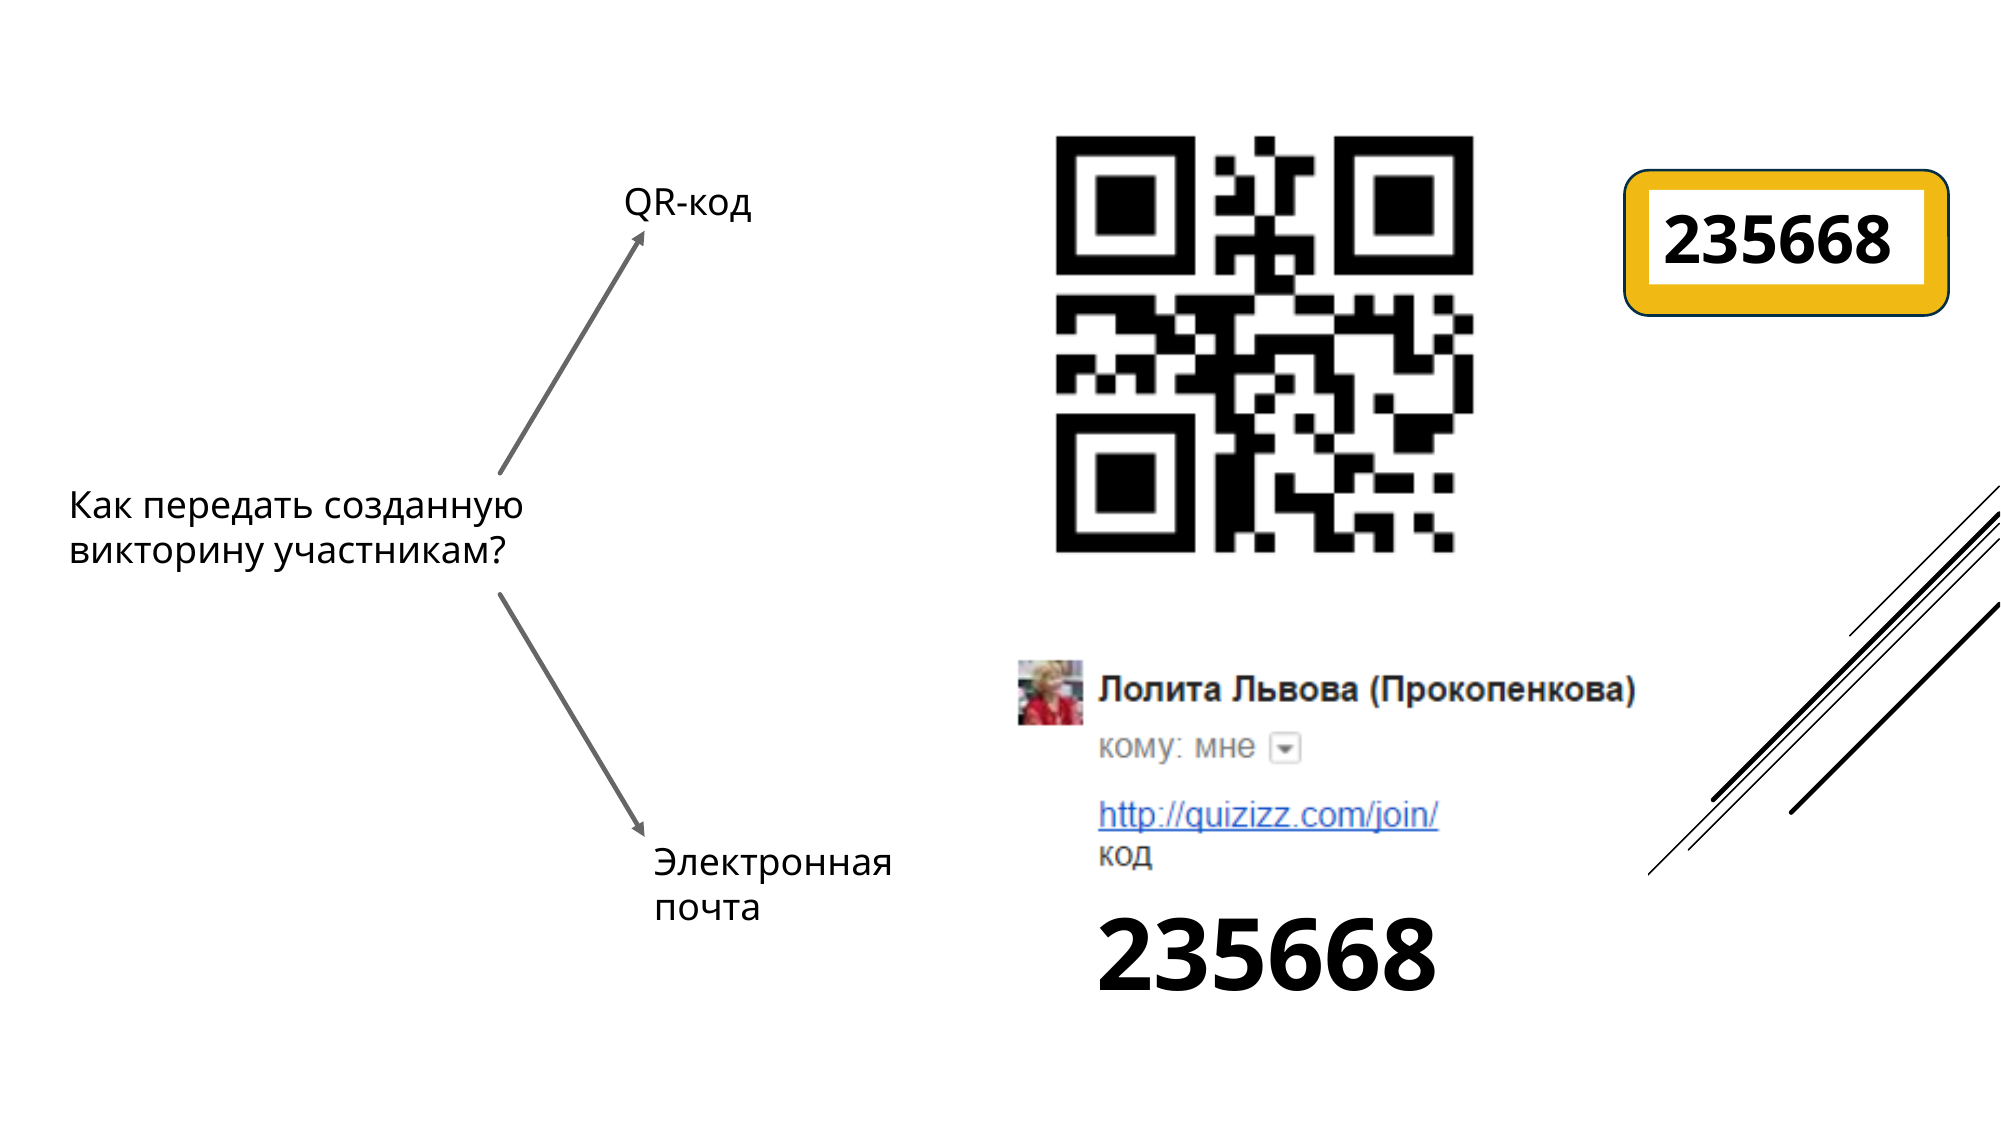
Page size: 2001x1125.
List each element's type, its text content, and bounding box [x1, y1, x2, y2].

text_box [499, 594, 645, 838]
text_box [1623, 168, 1950, 317]
text_box 235668 [1649, 189, 1925, 285]
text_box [499, 230, 645, 474]
picture [1041, 121, 1492, 578]
text_box Электронная почта [639, 830, 925, 935]
text_box Как передать созданную викторину участникам? [54, 473, 574, 578]
picture [1007, 649, 1648, 1020]
text_box QR-код [608, 170, 929, 230]
